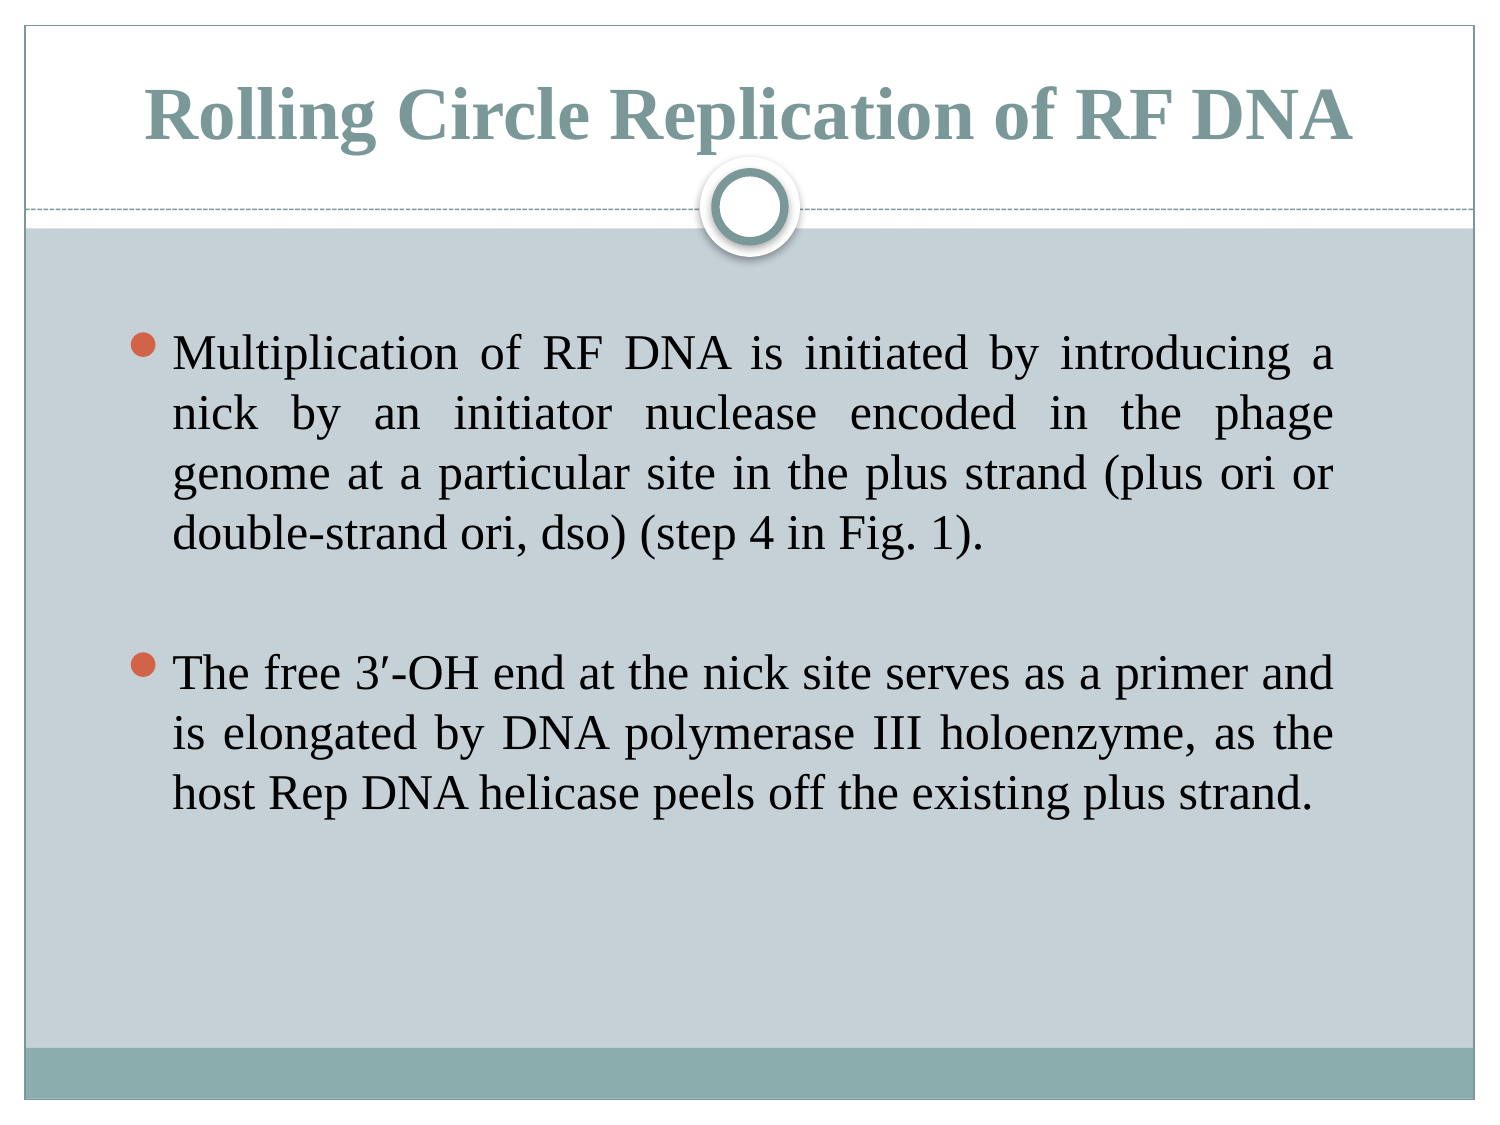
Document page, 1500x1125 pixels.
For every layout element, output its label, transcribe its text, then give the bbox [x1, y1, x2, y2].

title Rolling Circle Replication of RF DNA [49, 37, 1450, 162]
list Multiplication of RF DNA is initiated by introducing a nick by an initiator nuclease encoded in the phage genome at a particular site in the plus strand (plus ori or double-strand ori, dso) (step 4 in Fig. 1). The free 3′-OH end at the nick site serves as a primer and is elongated by DNA polymerase III holoenzyme, as the host Rep DNA helicase peels off the existing plus strand. [112, 312, 1350, 938]
